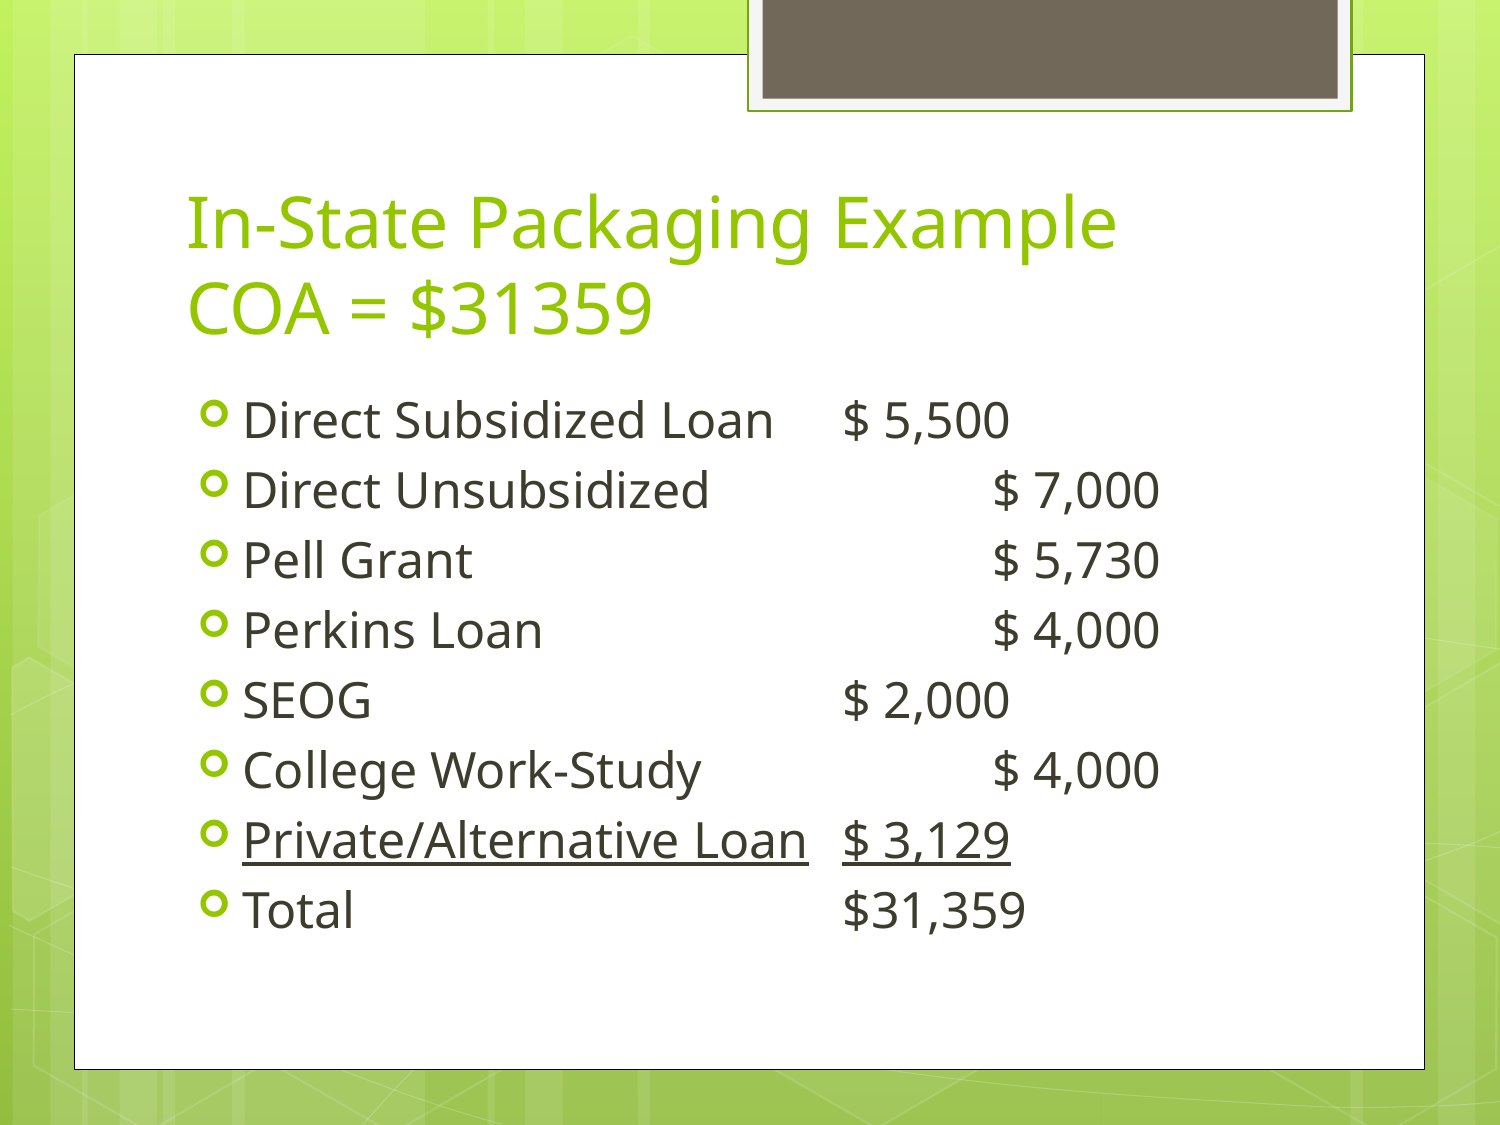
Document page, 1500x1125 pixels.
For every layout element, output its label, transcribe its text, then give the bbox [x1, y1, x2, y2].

list Direct Subsidized Loan $ 5,500 Direct Unsubsidized $ 7,000 Pell Grant $ 5,730 Perkins Loan $ 4,000 SEOG $ 2,000 College Work-Study $ 4,000 Private/Alternative Loan $ 3,129 Total $31,359 [171, 381, 1283, 957]
title In-State Packaging Example COA = $31359 [171, 168, 1324, 357]
